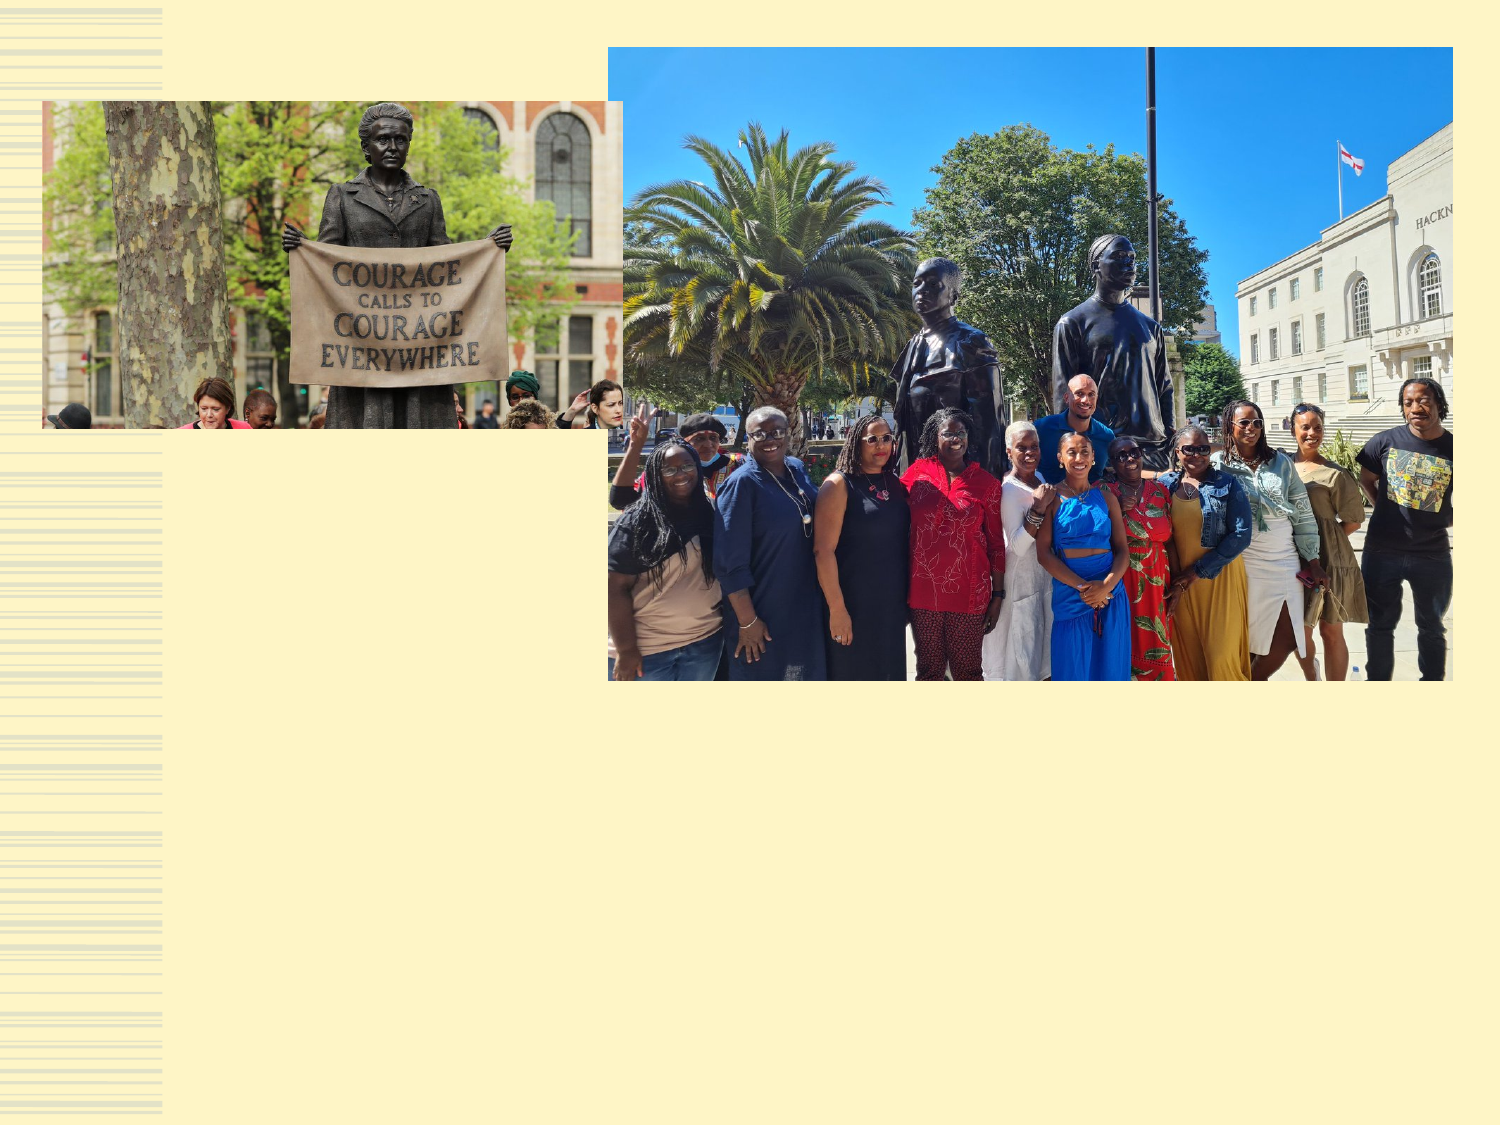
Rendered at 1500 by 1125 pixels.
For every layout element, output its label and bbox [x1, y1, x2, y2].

picture [41, 46, 1453, 681]
